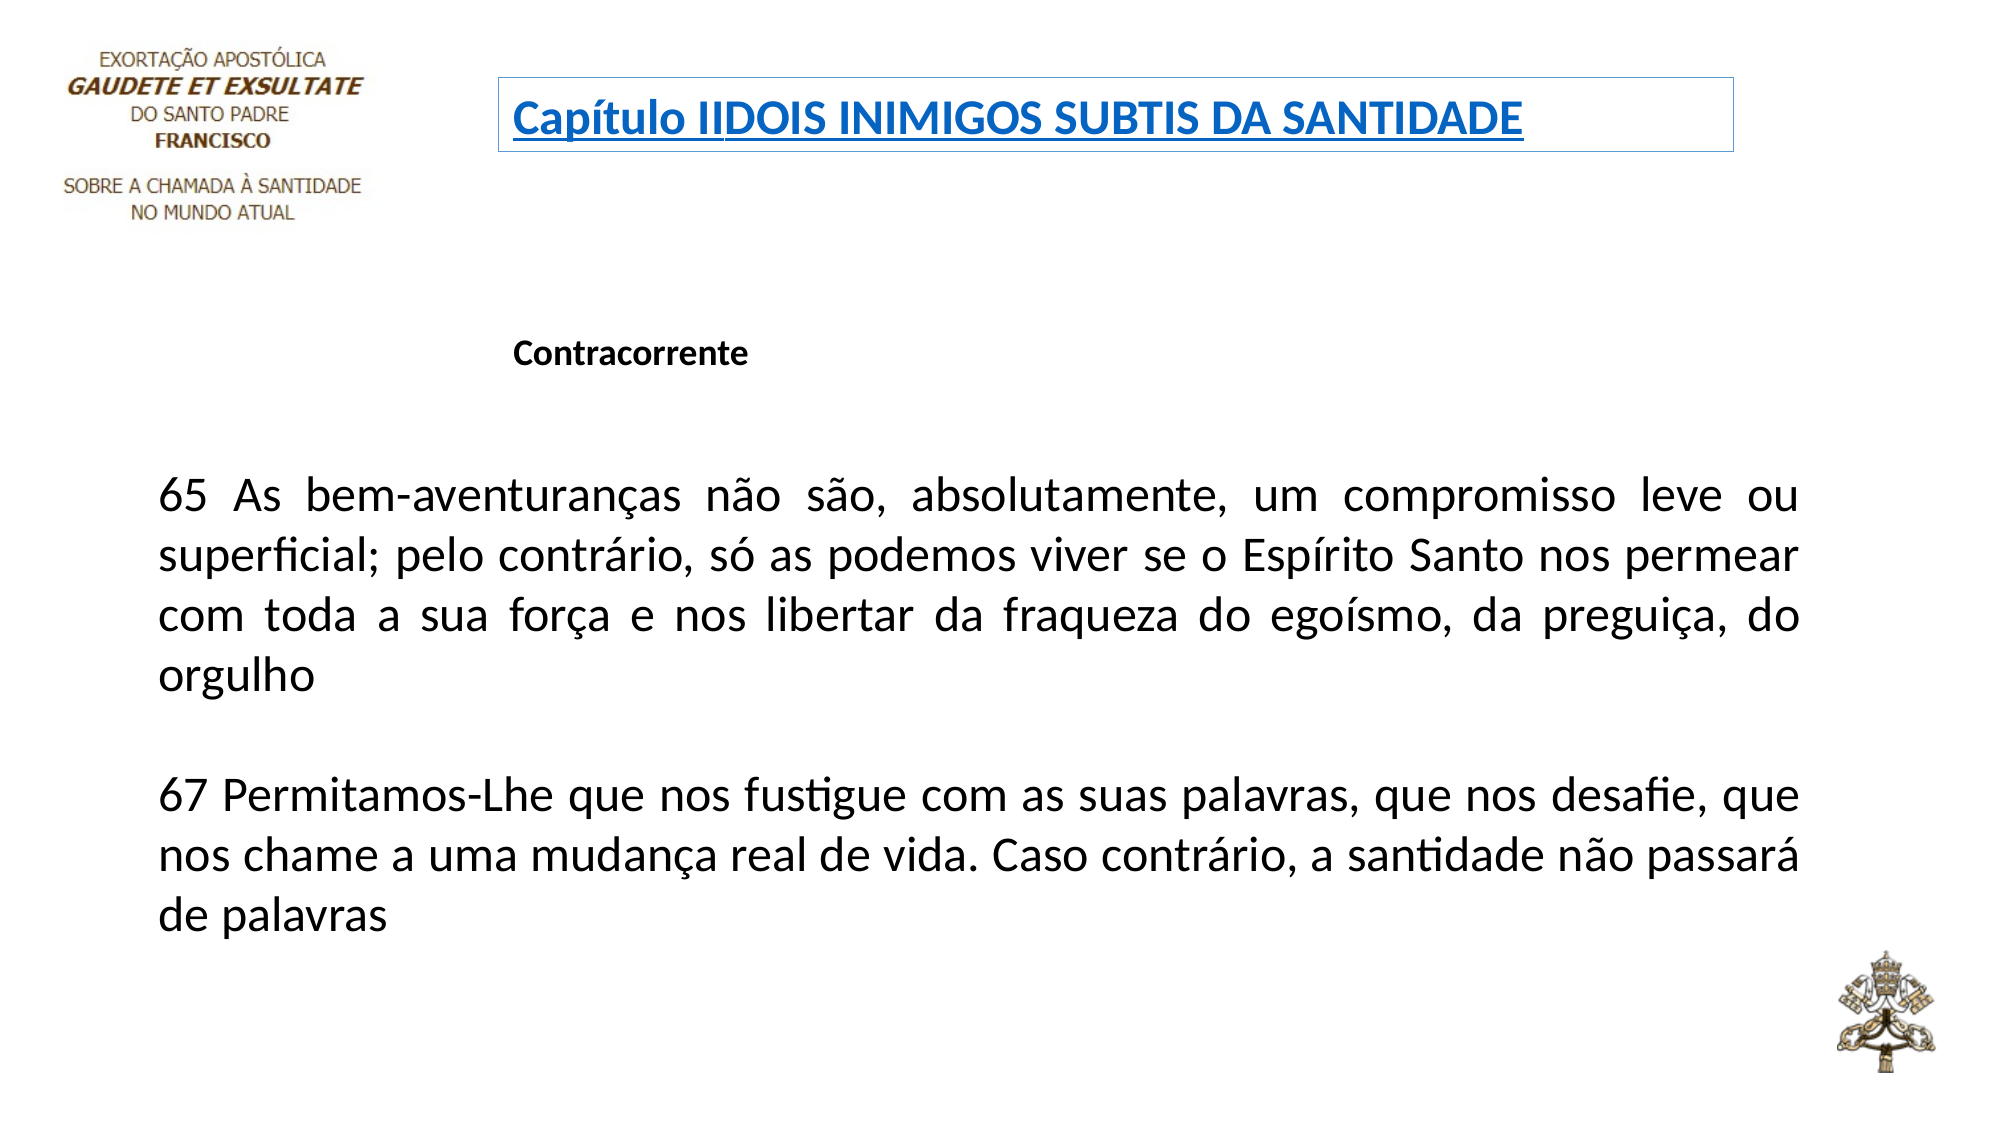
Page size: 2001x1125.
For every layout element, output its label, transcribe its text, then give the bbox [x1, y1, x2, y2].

picture [0, 0, 457, 253]
picture [1837, 950, 1938, 1073]
text_box Capítulo II DOIS INIMIGOS SUBTIS DA SANTIDADE [498, 77, 1734, 152]
text_box 65 As bem-aventuranças não são, absolutamente, um compromisso leve ou superficial; pelo contrário, só as podemos viver se o Espírito Santo nos permear com toda a sua força e nos libertar da fraqueza do egoísmo, da preguiça, do orgulho 67 Permitamos-Lhe que nos fustigue com as suas palavras, que nos desafie, que nos chame a uma mudança real de vida. Caso contrário, a santidade não passará de palavras [143, 453, 1817, 949]
text_box Contracorrente [498, 320, 1499, 380]
